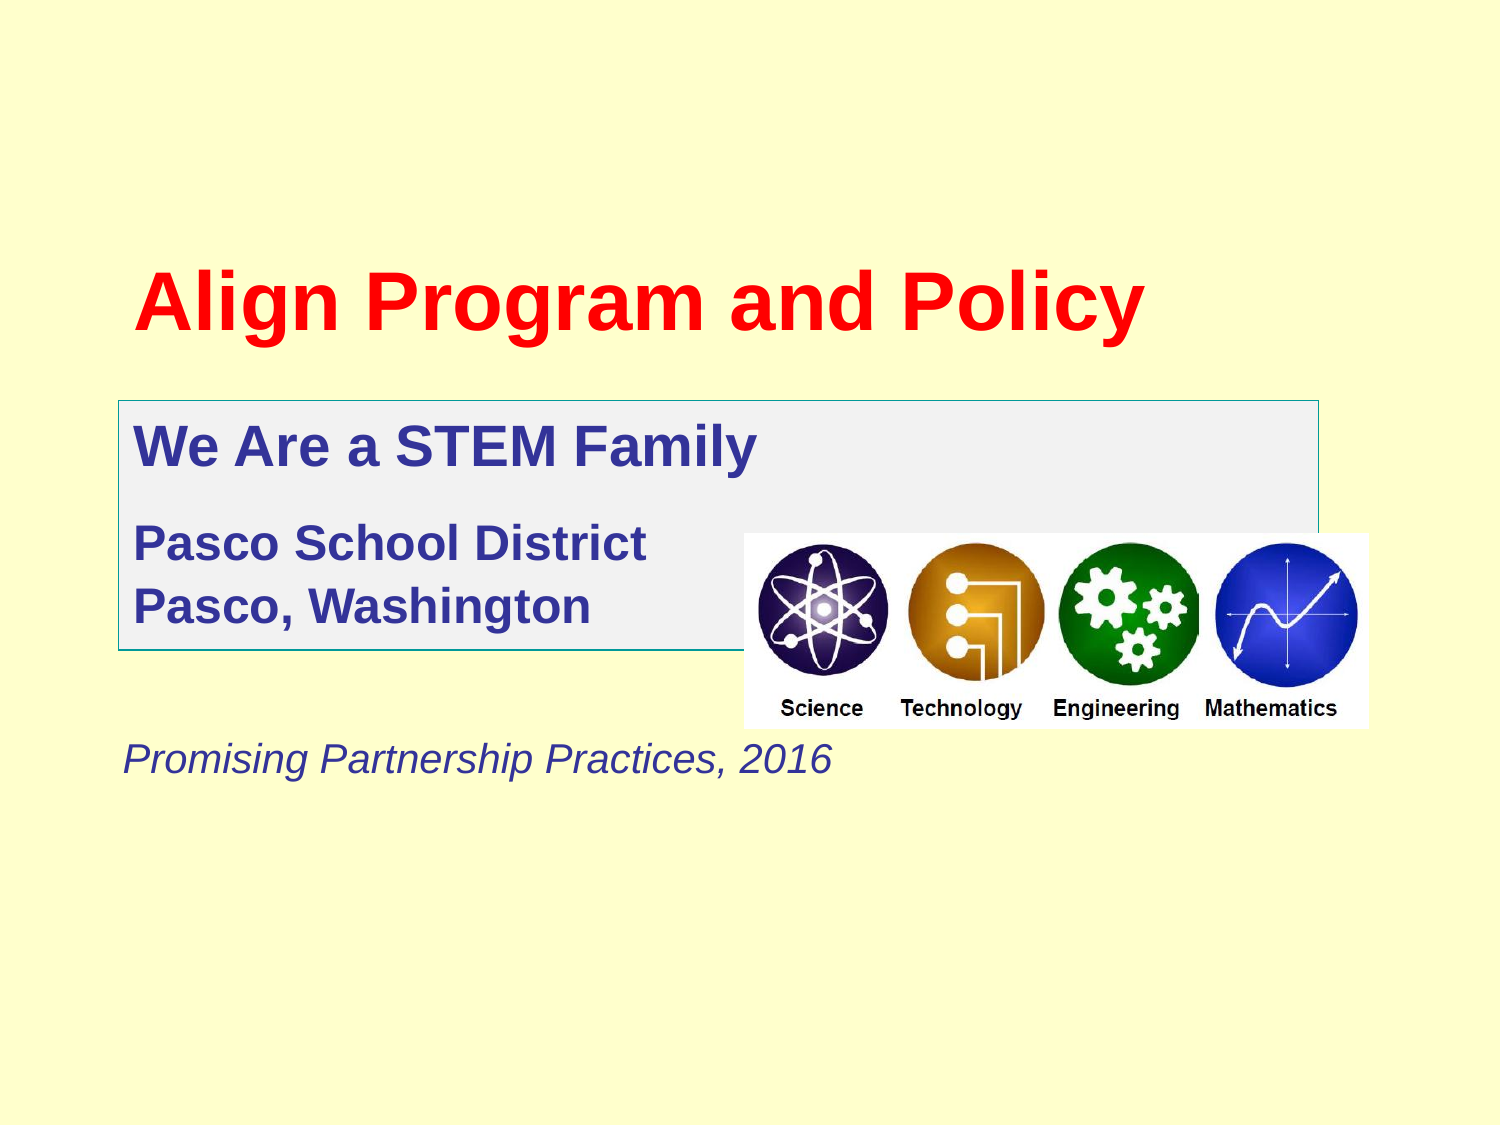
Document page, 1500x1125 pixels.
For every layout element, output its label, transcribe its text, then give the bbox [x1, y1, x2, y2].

picture [743, 533, 1370, 730]
text_box We Are a STEM Family Pasco School District Pasco, Washington [118, 400, 1319, 651]
text_box Promising Partnership Practices, 2016 [79, 716, 1408, 791]
text_box Align Program and Policy [107, 212, 1458, 400]
